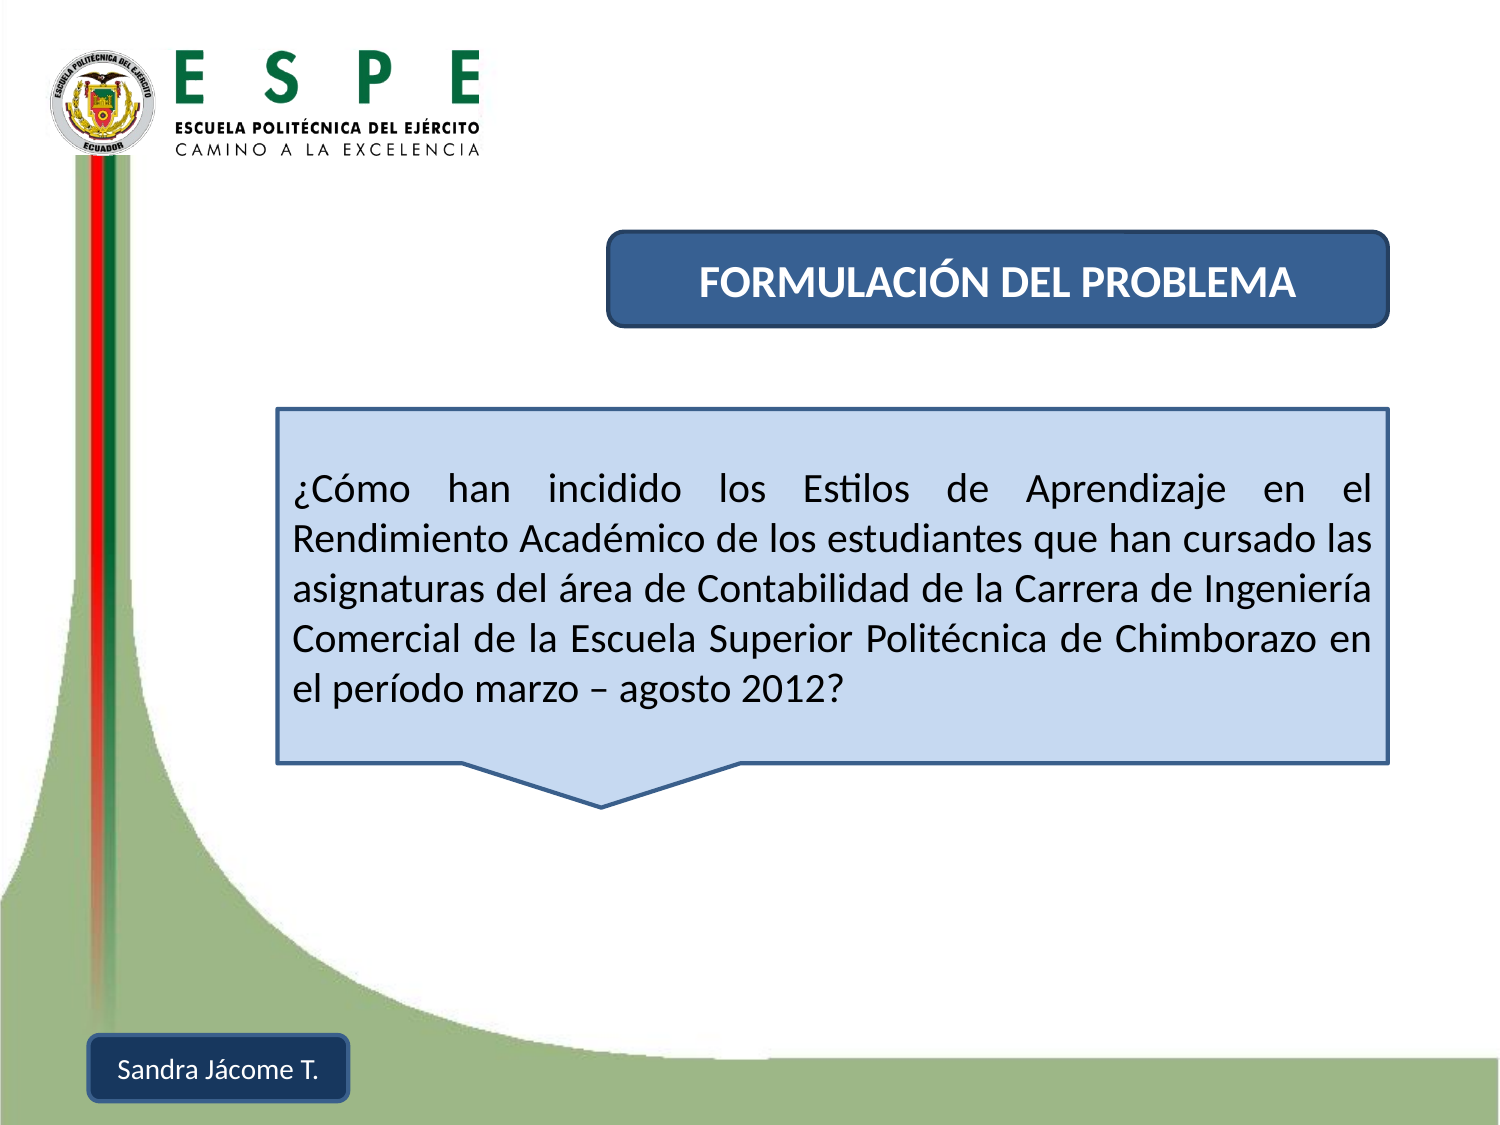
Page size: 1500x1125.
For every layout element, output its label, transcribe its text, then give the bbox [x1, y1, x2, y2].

text_box FORMULACIÓN DEL PROBLEMA [606, 229, 1390, 329]
text_box ¿Cómo han incidido los Estilos de Aprendizaje en el Rendimiento Académico de los estudiantes que han cursado las asignaturas del área de Contabilidad de la Carrera de Ingeniería Comercial de la Escuela Superior Politécnica de Chimborazo en el período marzo – agosto 2012? [275, 406, 1390, 810]
text_box Sandra Jácome T. [86, 1032, 351, 1104]
picture [0, 0, 1500, 1125]
